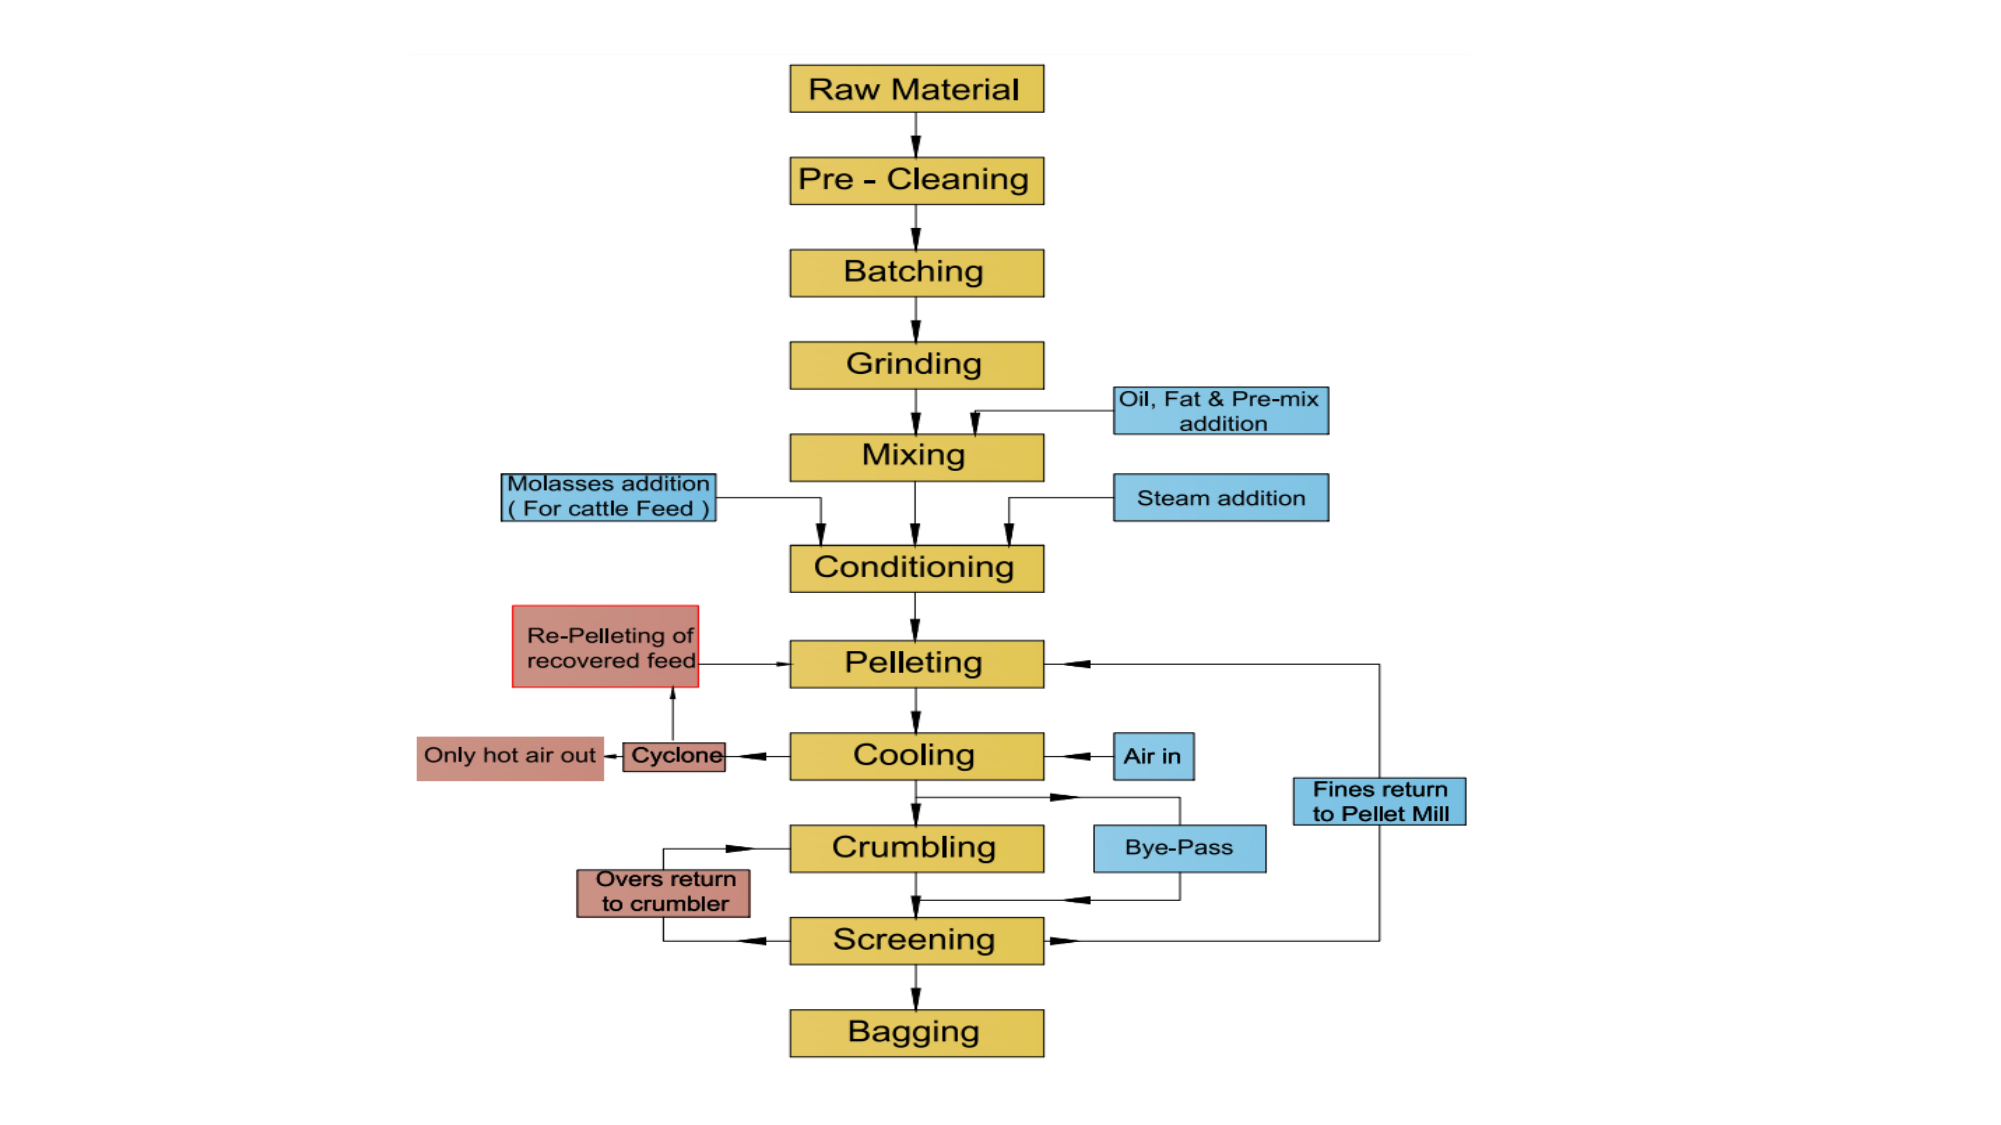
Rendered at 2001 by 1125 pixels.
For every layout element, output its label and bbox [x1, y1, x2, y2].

picture [410, 41, 1471, 1088]
